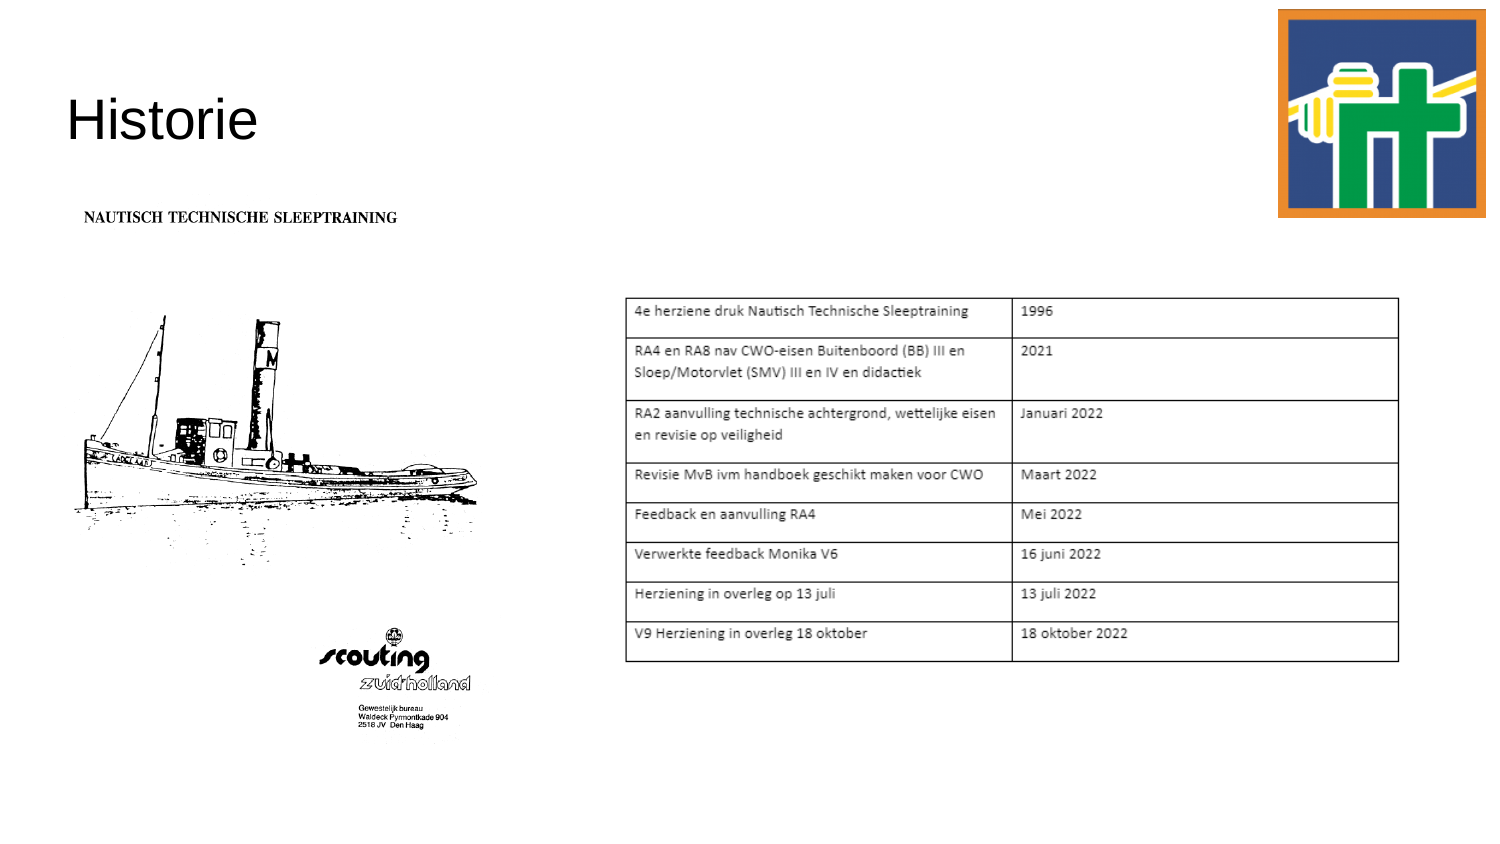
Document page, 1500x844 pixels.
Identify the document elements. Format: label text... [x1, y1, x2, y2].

picture [622, 293, 1404, 668]
picture [60, 194, 501, 745]
title Historie [51, 72, 1273, 167]
picture [1278, 9, 1486, 218]
